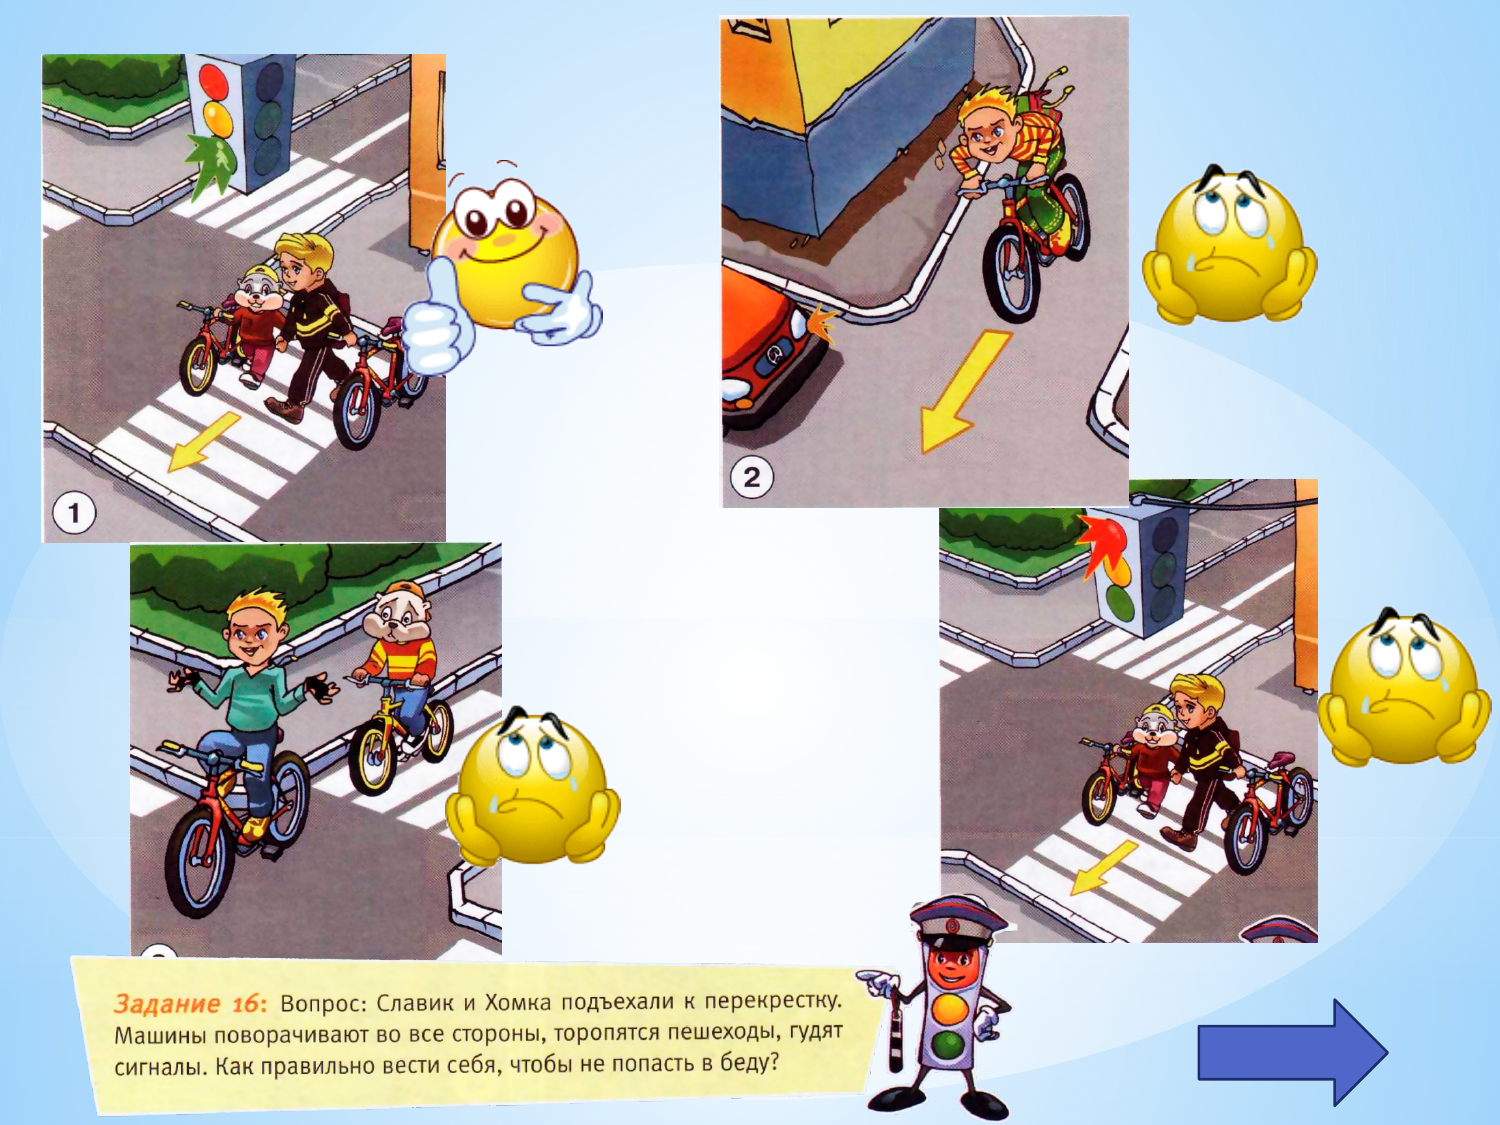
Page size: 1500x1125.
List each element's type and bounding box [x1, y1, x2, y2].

text_box [1197, 998, 1389, 1108]
picture [35, 15, 1492, 1125]
picture [1142, 160, 1318, 334]
